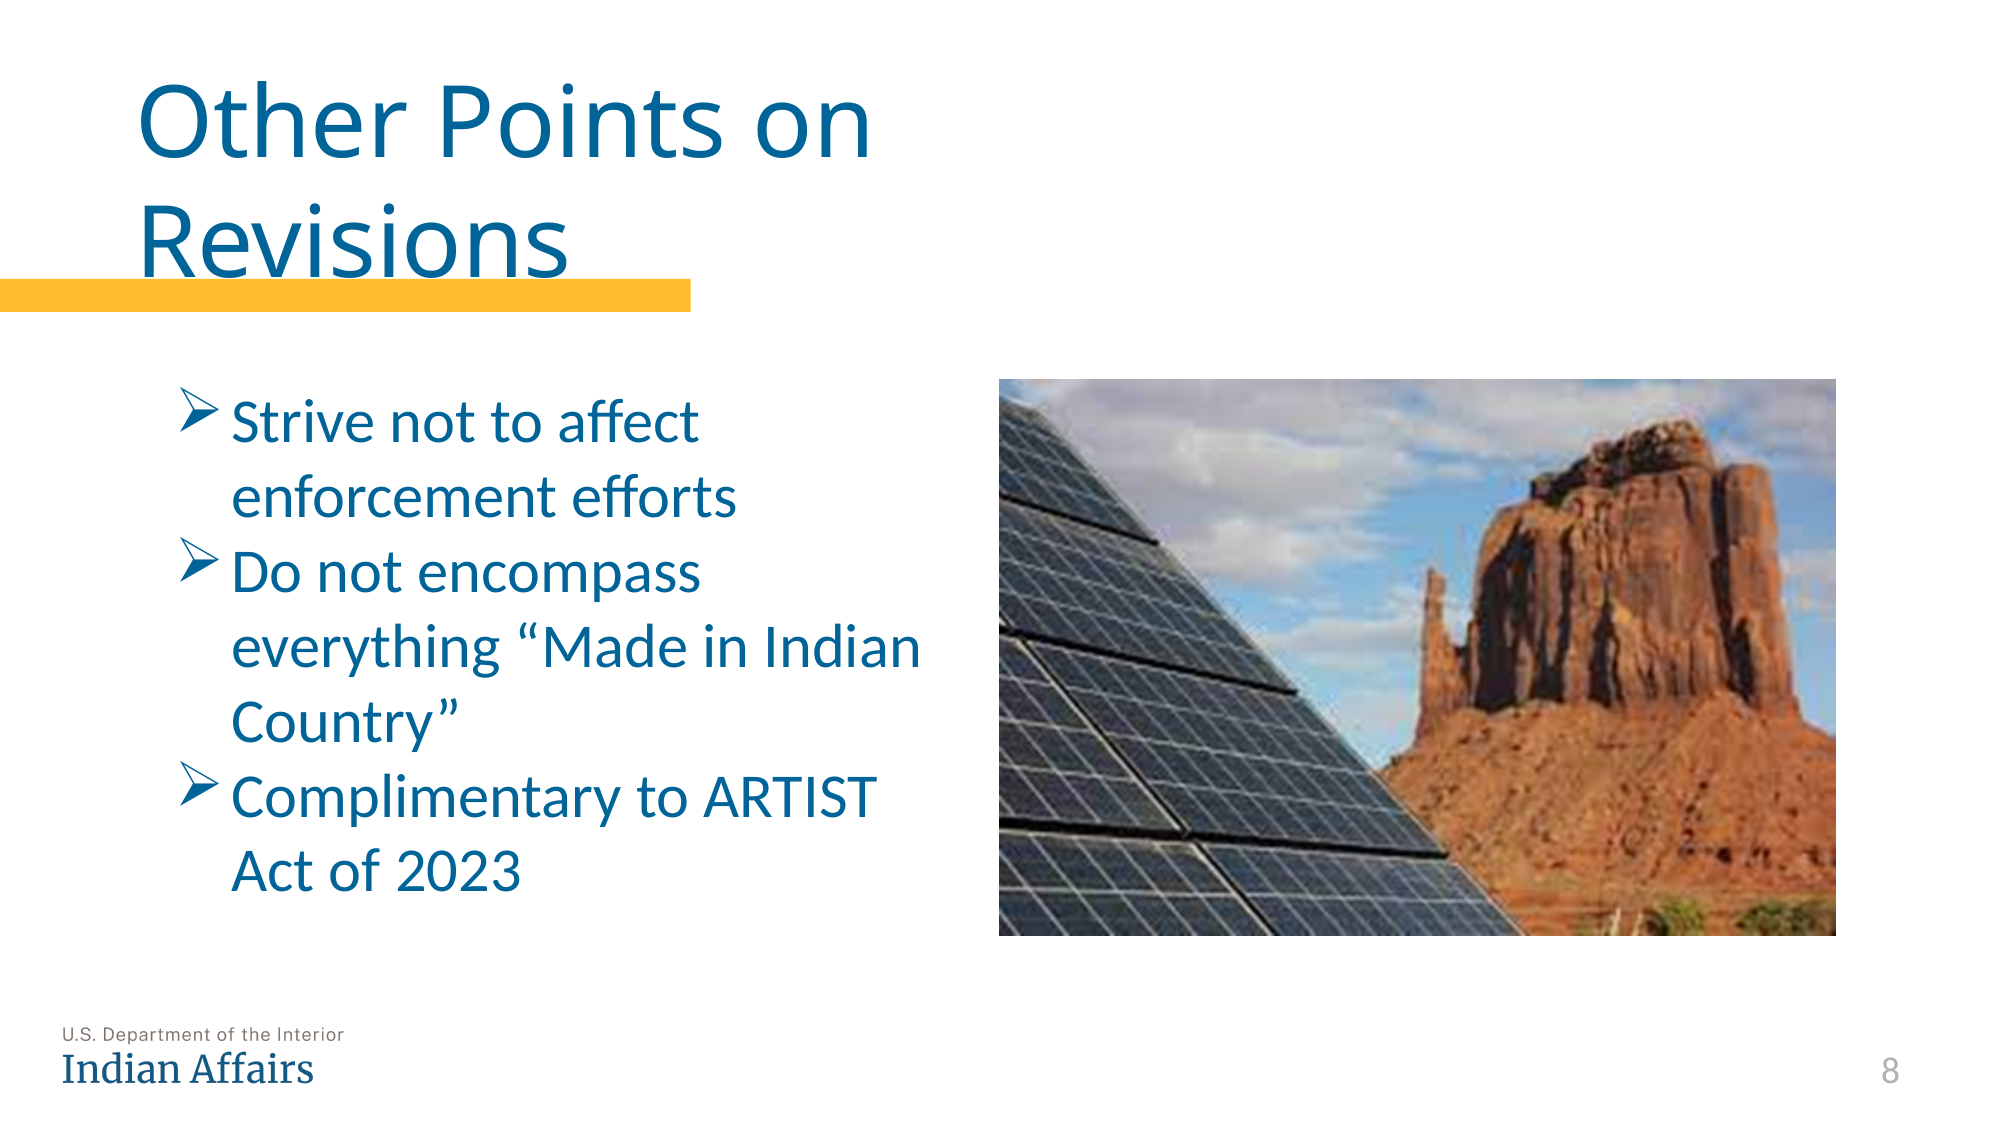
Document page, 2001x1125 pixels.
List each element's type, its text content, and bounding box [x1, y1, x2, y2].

picture [54, 1011, 356, 1104]
slide_number 8 [1440, 1046, 1900, 1103]
title Other Points on Revisions [135, 57, 1204, 298]
list Strive not to affect enforcement efforts Do not encompass everything “Made in Indian Country” Complimentary to ARTIST Act of 2023 [99, 379, 970, 971]
picture [999, 379, 1836, 936]
